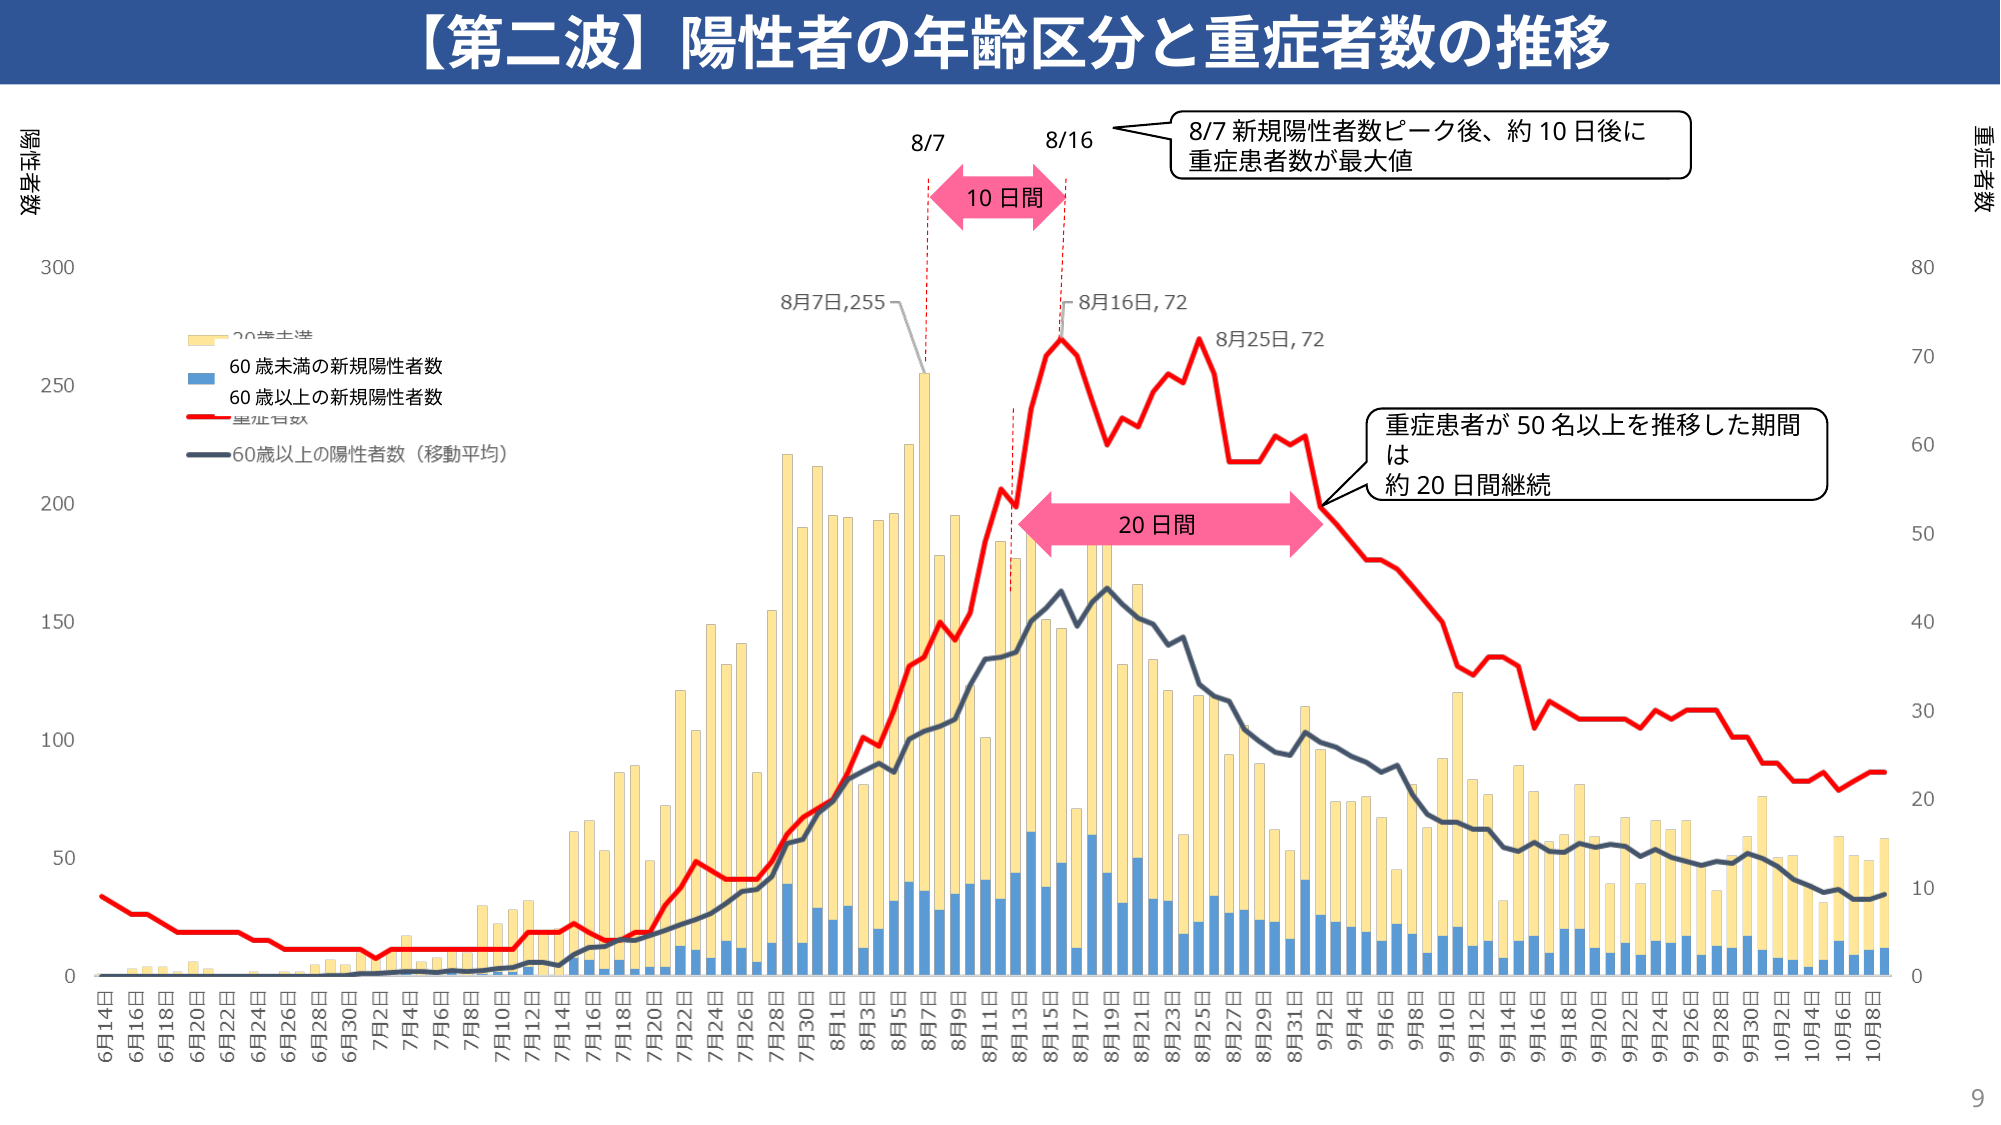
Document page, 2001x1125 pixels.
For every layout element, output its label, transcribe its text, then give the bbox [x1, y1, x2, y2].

picture [0, 159, 1964, 1094]
text_box 【第二波】陽性者の年齢区分と重症者数の推移 [0, 0, 2000, 85]
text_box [1058, 178, 1067, 342]
text_box 8/7 [896, 121, 961, 159]
text_box 8/16 [1030, 118, 1109, 159]
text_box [925, 178, 929, 362]
text_box 重症者数 [1948, 111, 2000, 234]
text_box 陽性者数 [0, 114, 52, 159]
text_box 8/7新規陽性者数ピーク後、約10日後に重症患者数が最大値 [1112, 110, 1692, 159]
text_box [1010, 408, 1014, 592]
slide_number 9 [1550, 1069, 2000, 1125]
